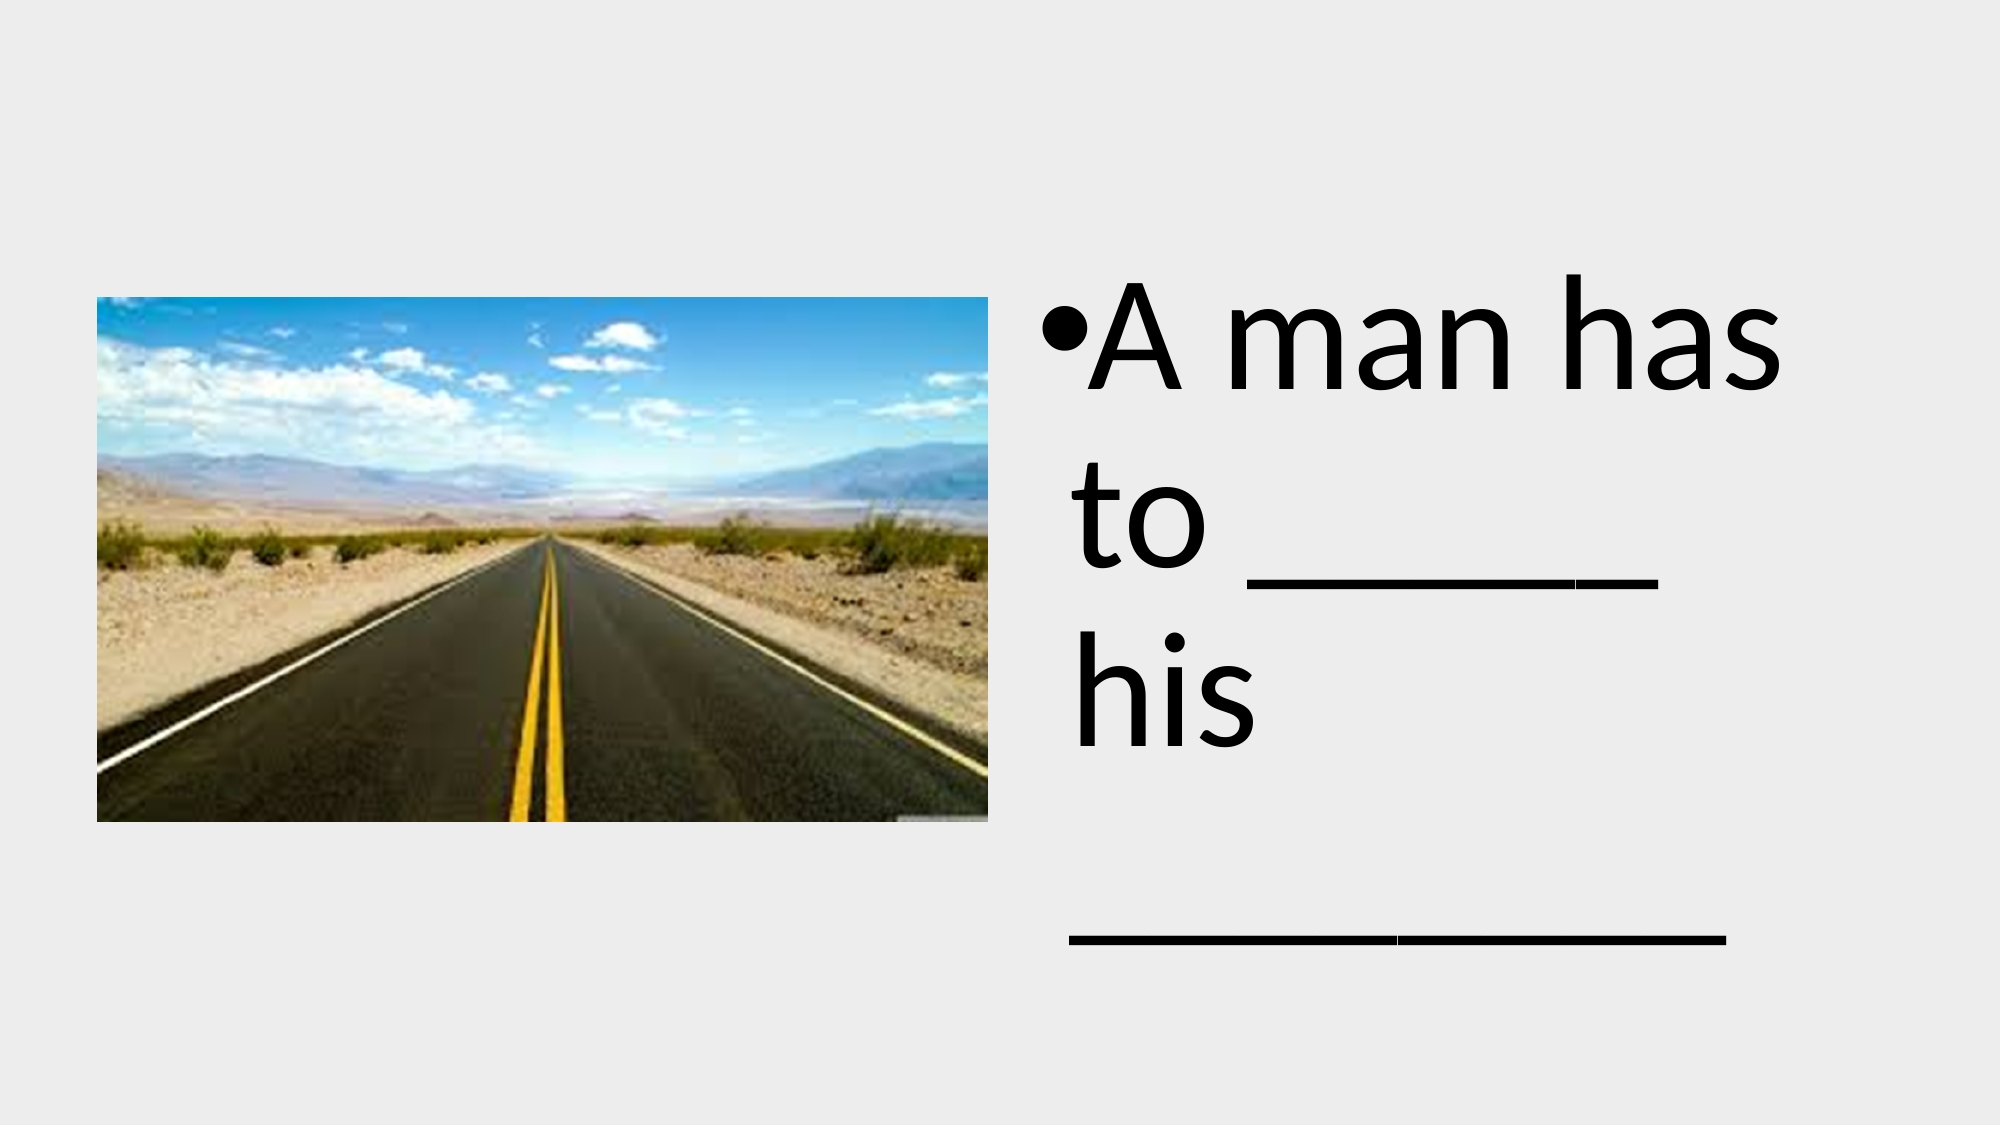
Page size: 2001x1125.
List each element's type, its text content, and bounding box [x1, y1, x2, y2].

picture [97, 297, 988, 822]
list A man has to _____ his ________ [1020, 239, 1871, 971]
